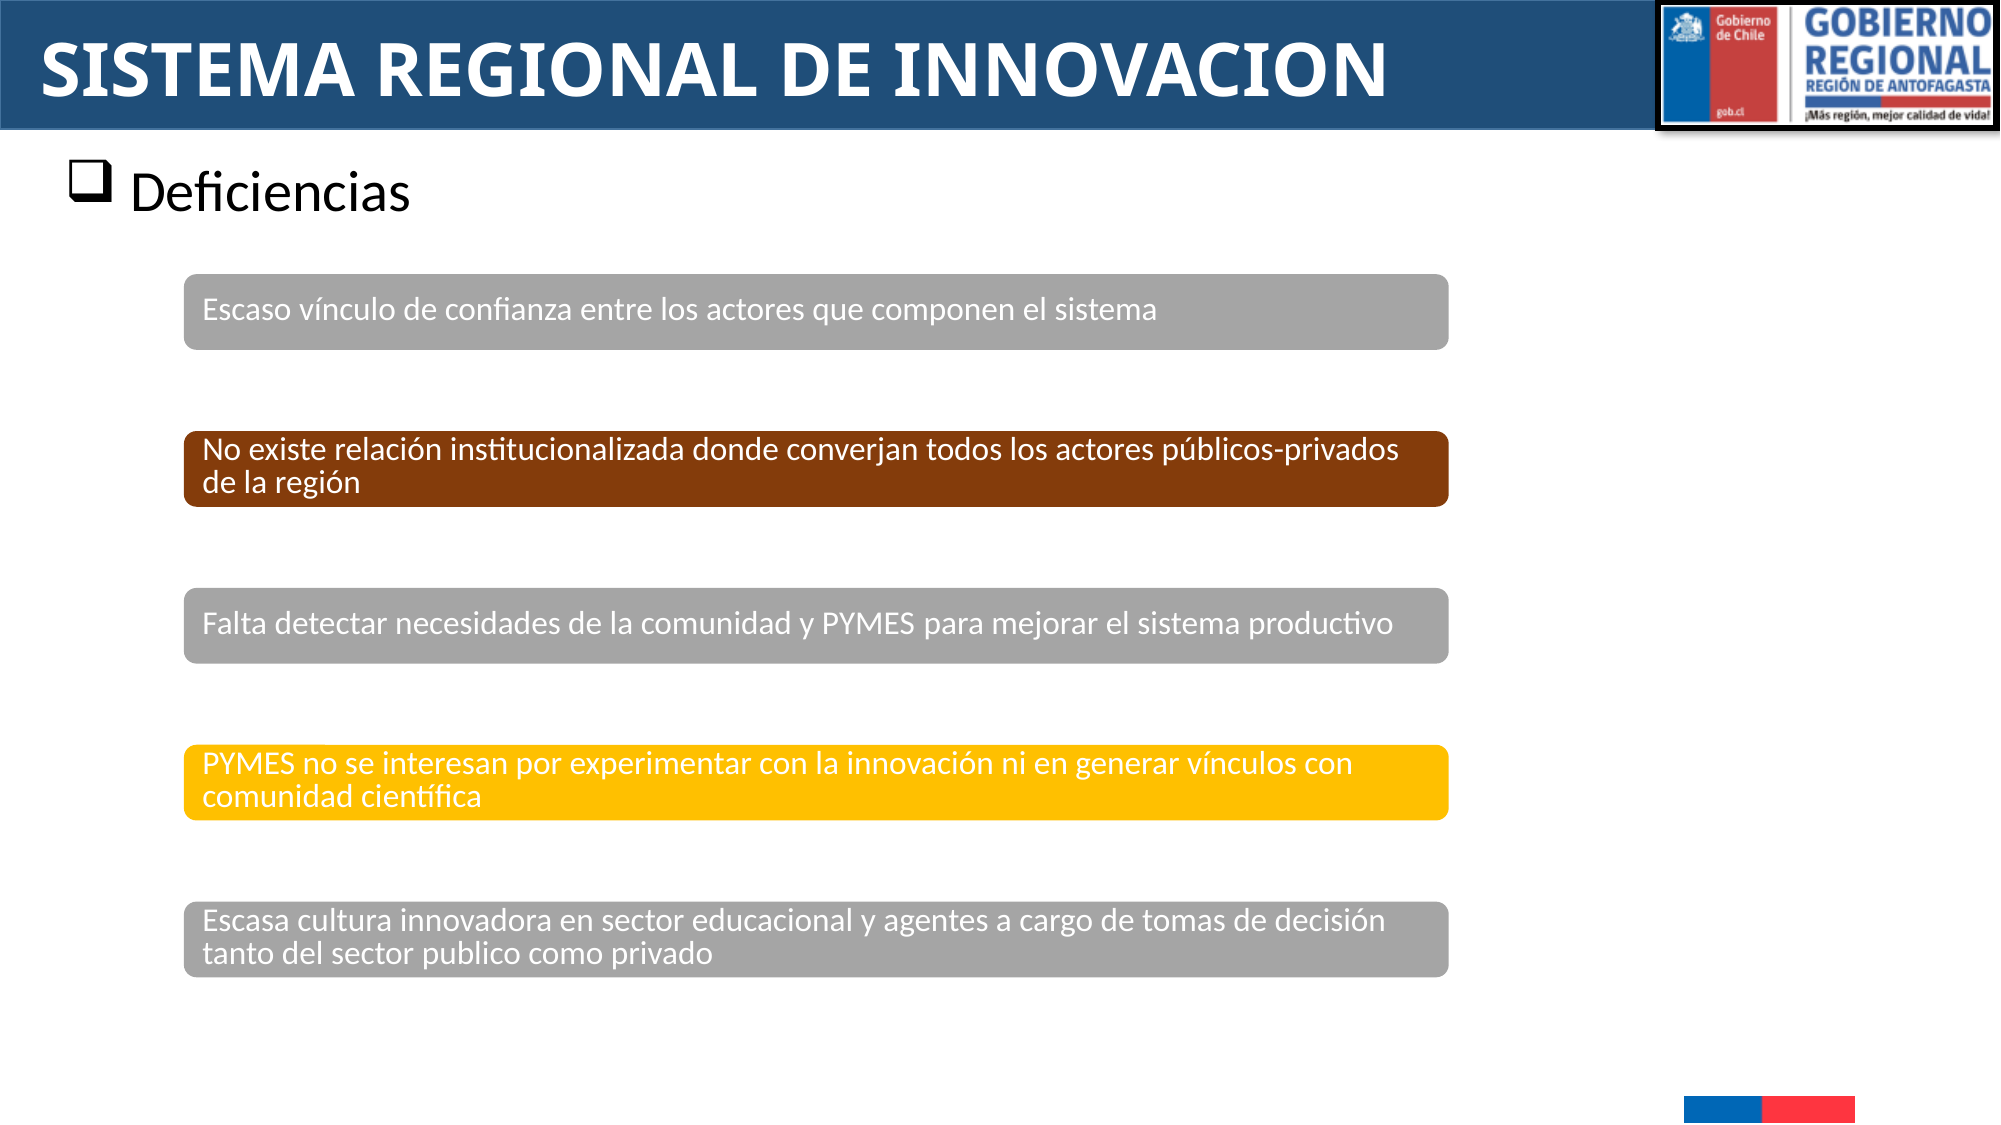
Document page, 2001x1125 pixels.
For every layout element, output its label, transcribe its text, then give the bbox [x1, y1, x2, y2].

list Deficiencias [49, 153, 646, 245]
picture [1684, 1096, 1855, 1123]
title SISTEMA REGIONAL DE INNOVACION [25, 15, 1450, 130]
picture [1661, 4, 1994, 125]
text_box [0, 0, 1655, 130]
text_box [93, 265, 1901, 1051]
